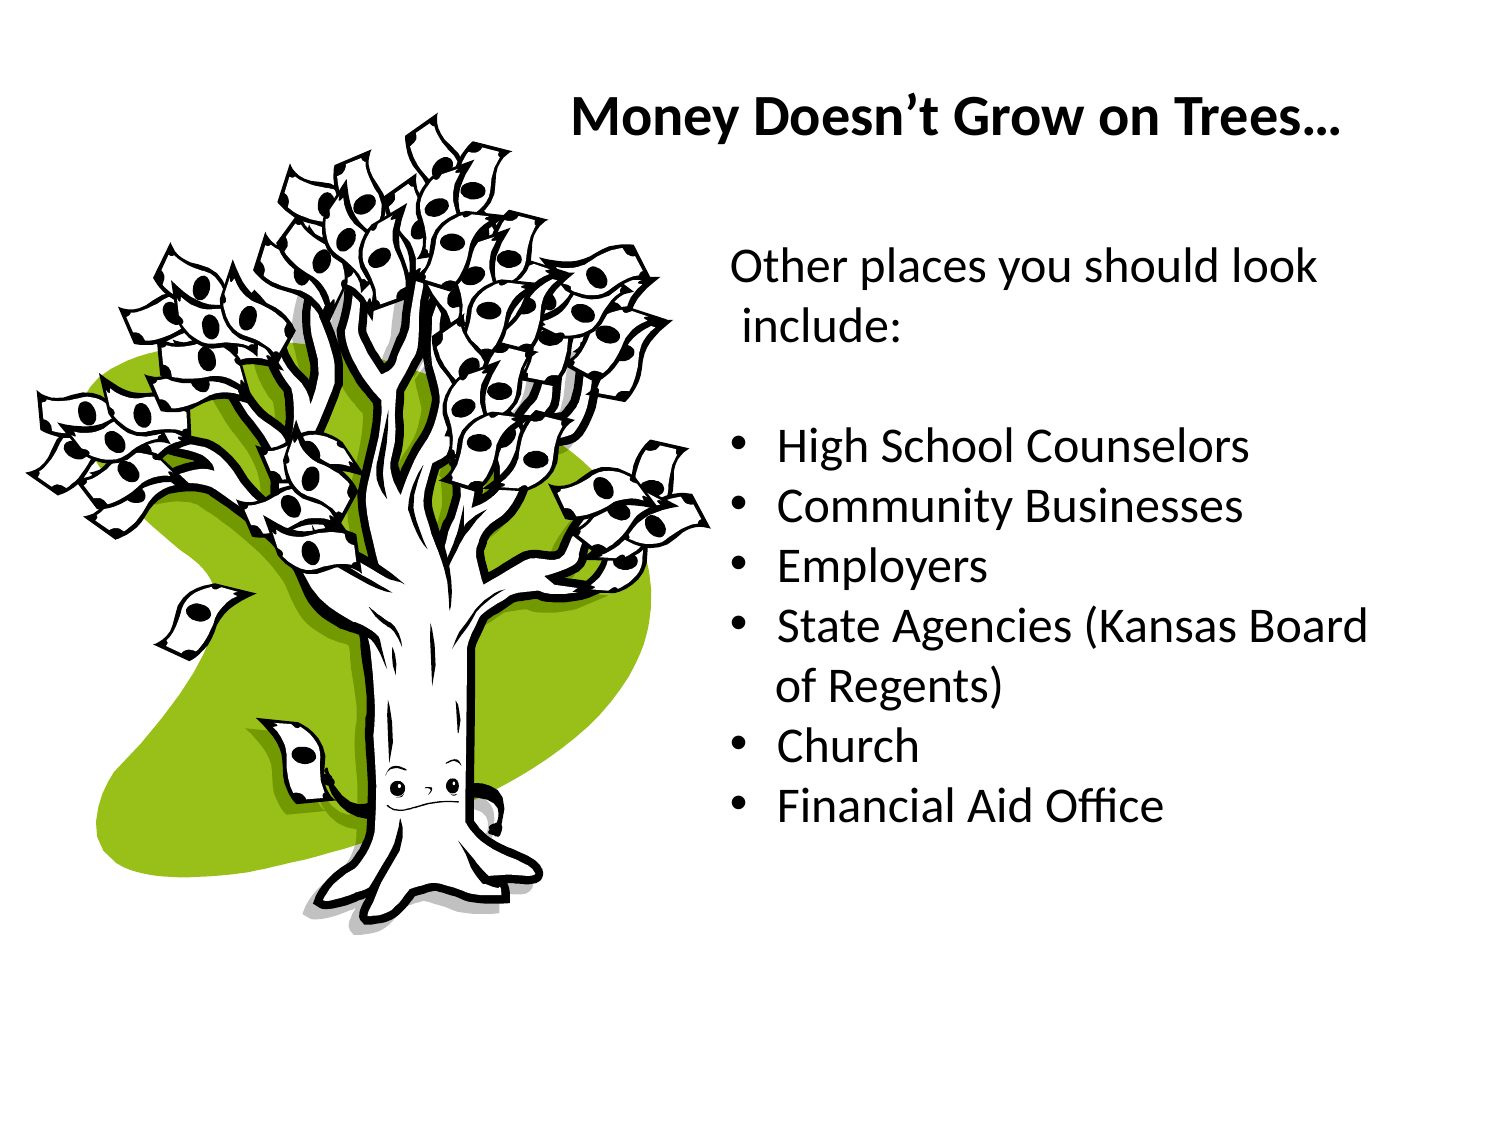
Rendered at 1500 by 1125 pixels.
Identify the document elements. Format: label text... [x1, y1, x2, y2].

picture [24, 112, 711, 935]
text_box Money Doesn’t Grow on Trees… [555, 69, 1431, 155]
text_box Other places you should look include: High School Counselors Community Businesses Employers State Agencies (Kansas Board of Regents) Church Financial Aid Office [715, 224, 1396, 840]
